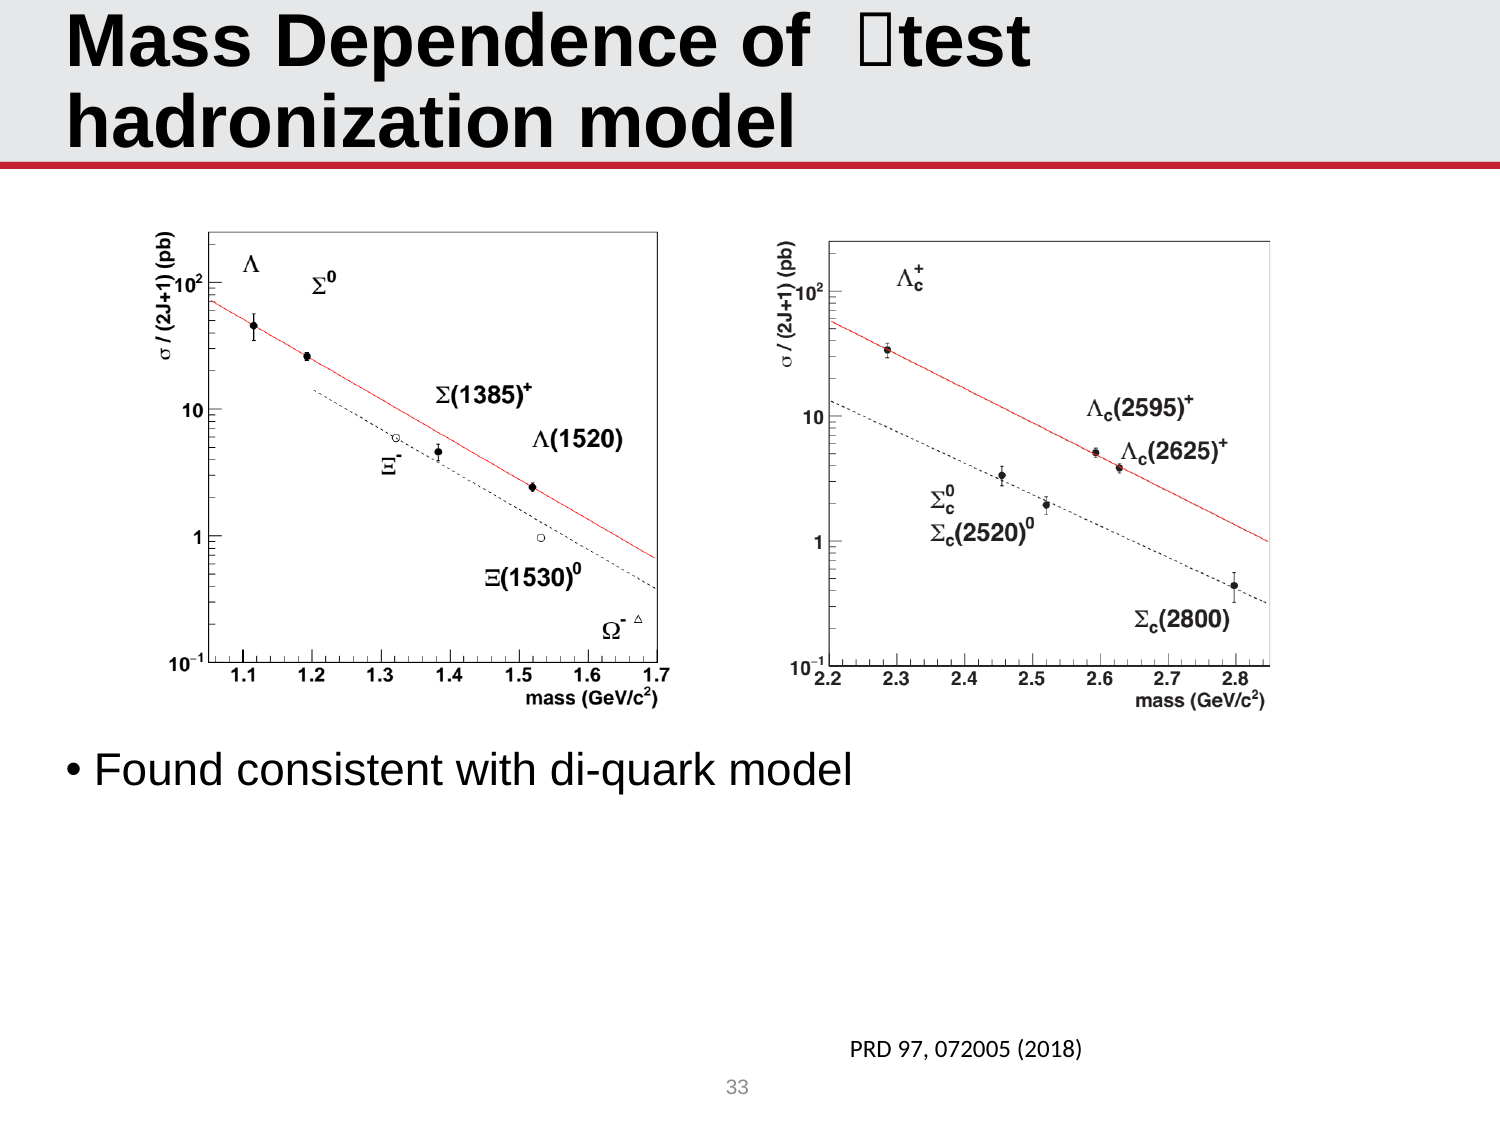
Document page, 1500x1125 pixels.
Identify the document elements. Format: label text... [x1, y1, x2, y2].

picture [774, 240, 1271, 715]
list Found consistent with di-quark model [50, 738, 1384, 904]
slide_number 33 [693, 1060, 782, 1111]
text_box [751, 228, 1312, 716]
text_box PRD 97, 072005 (2018) [835, 1025, 1099, 1070]
picture [152, 178, 712, 715]
